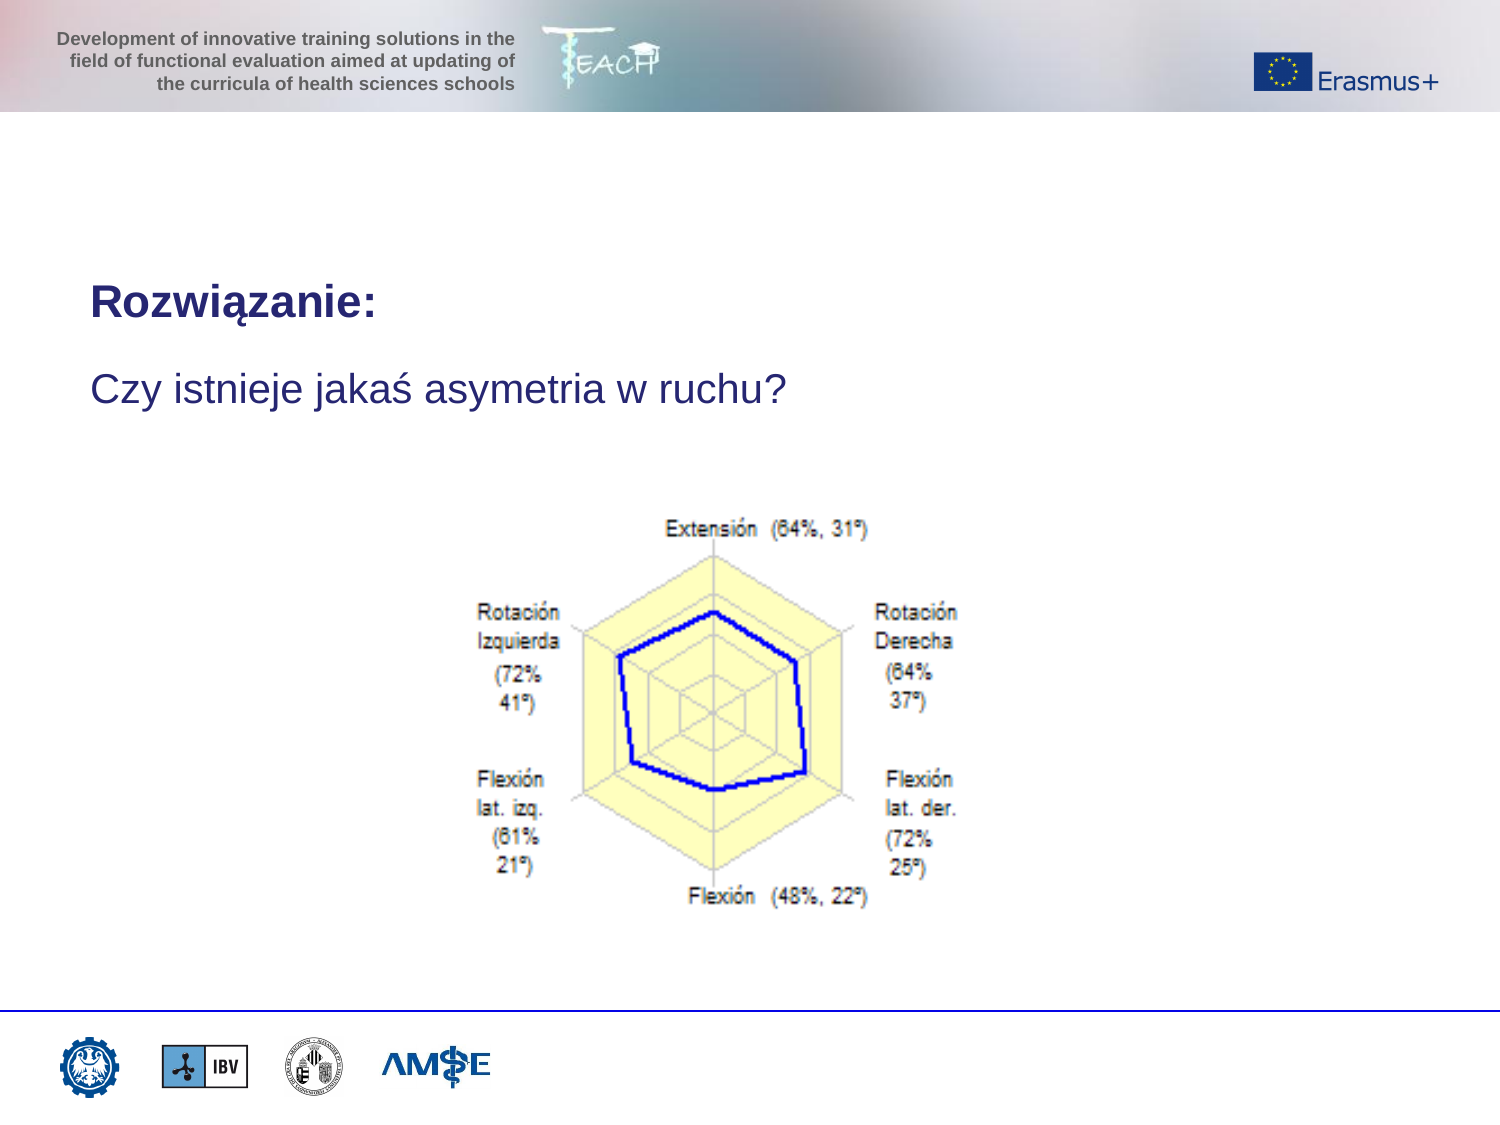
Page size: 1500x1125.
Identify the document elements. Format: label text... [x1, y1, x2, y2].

picture [379, 1044, 491, 1089]
picture [161, 1044, 249, 1089]
picture [284, 1036, 344, 1097]
picture [53, 1035, 126, 1099]
list Rozwiązanie: Czy istnieje jakaś asymetria w ruchu? [75, 314, 1425, 420]
picture [0, 0, 1500, 112]
picture [466, 499, 959, 912]
